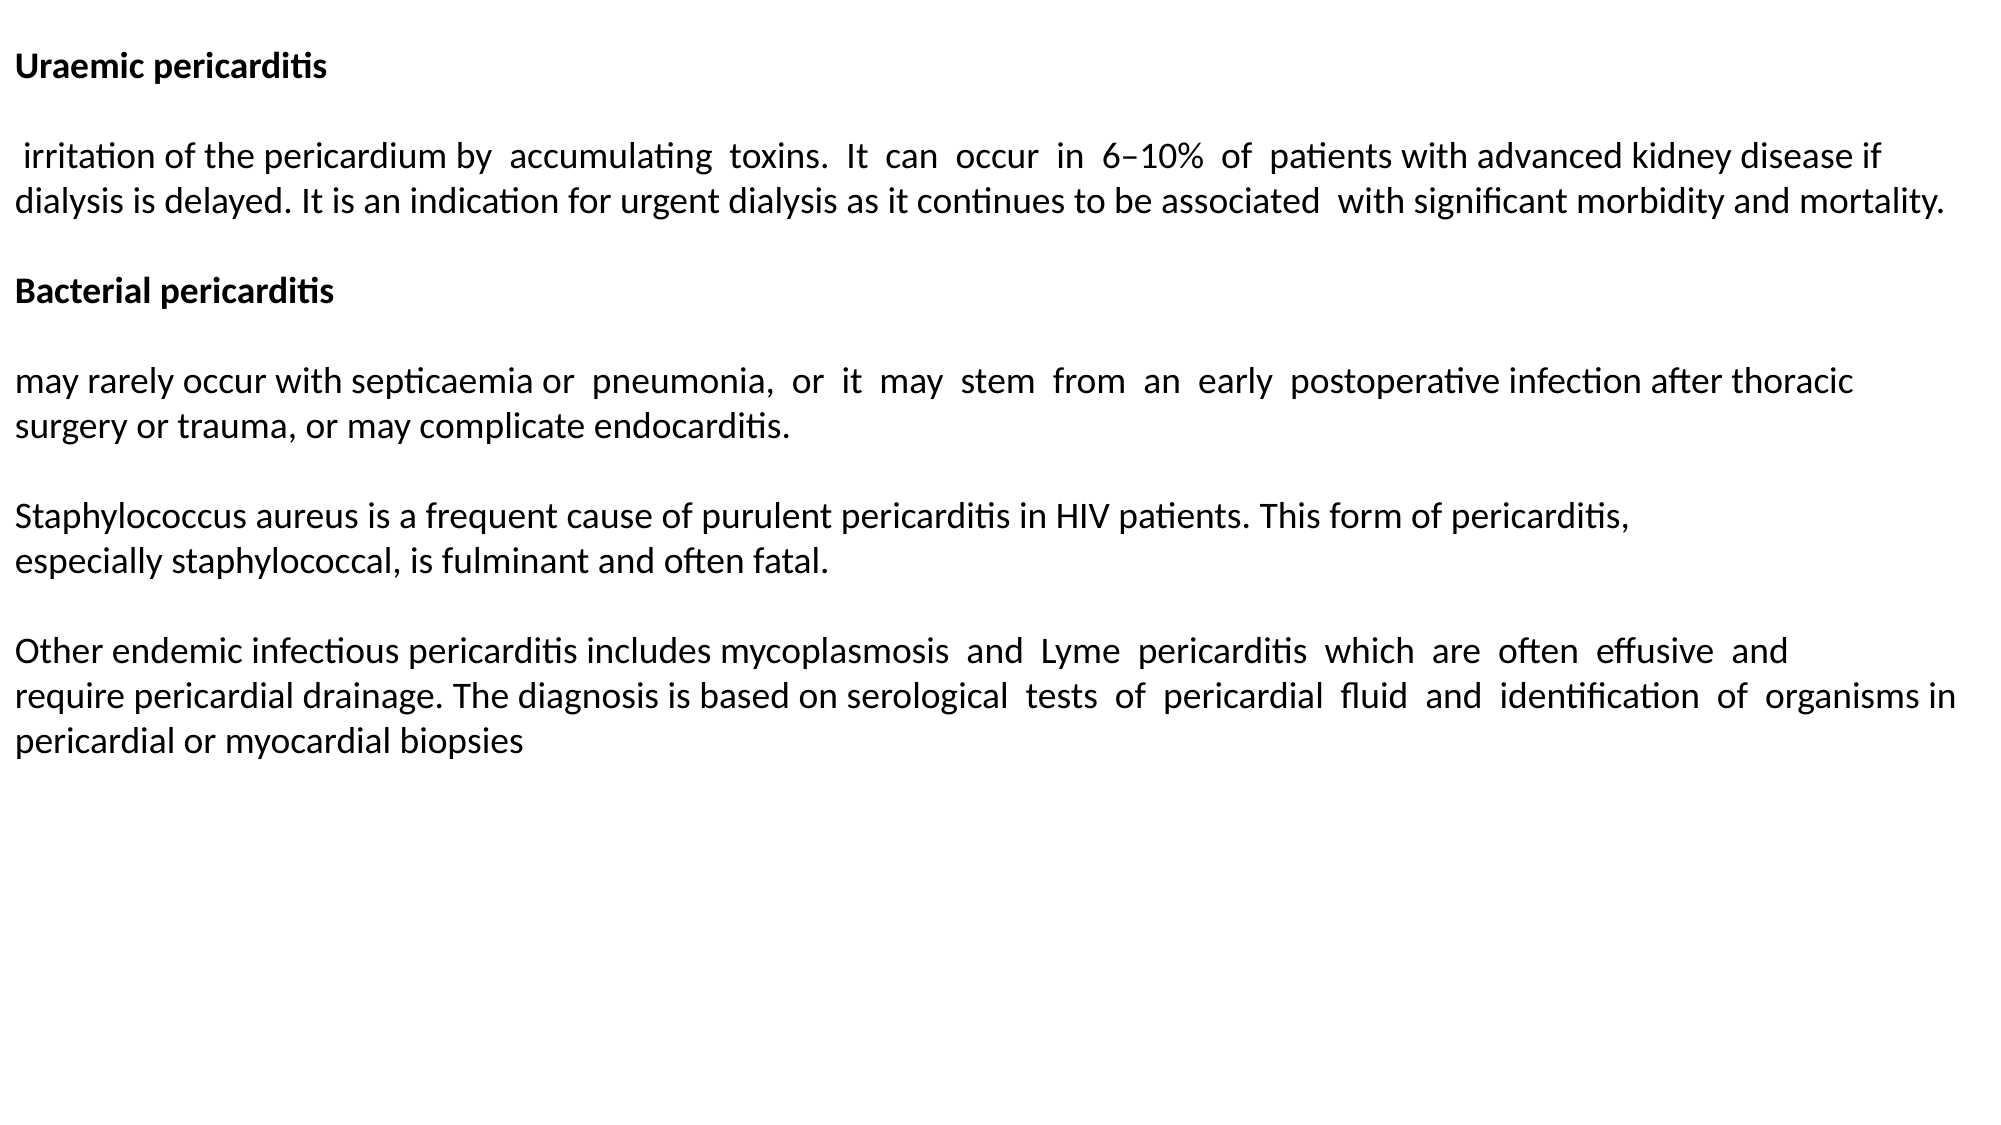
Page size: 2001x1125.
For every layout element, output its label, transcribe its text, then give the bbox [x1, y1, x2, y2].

text_box Uraemic pericarditis irritation of the pericardium by accumulating toxins. It can occur in 6–10% of patients with advanced kidney disease if dialysis is delayed. It is an indication for urgent dialysis as it continues to be associated with significant morbidity and mortality. Bacterial pericarditis may rarely occur with septicaemia or pneumonia, or it may stem from an early postoperative infection after thoracic surgery or trauma, or may complicate endocarditis. Staphylococcus aureus is a frequent cause of purulent pericarditis in HIV patients. This form of pericarditis, especially staphylococcal, is fulminant and often fatal. Other endemic infectious pericarditis includes mycoplasmosis and Lyme pericarditis which are often effusive and require pericardial drainage. The diagnosis is based on serological tests of pericardial fluid and identification of organisms in pericardial or myocardial biopsies [0, 33, 1986, 768]
